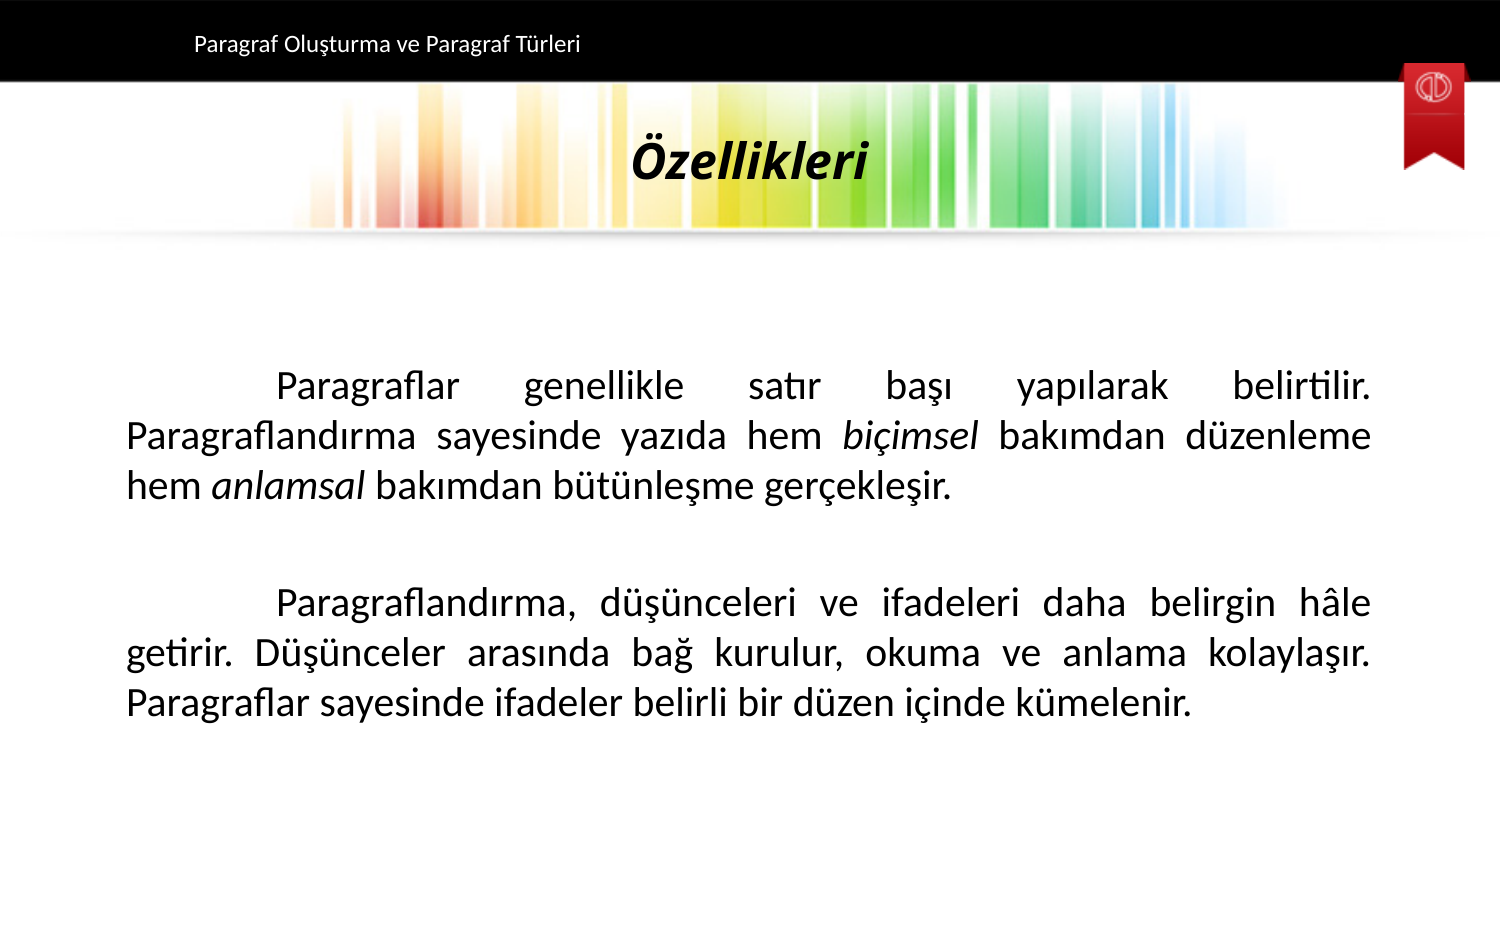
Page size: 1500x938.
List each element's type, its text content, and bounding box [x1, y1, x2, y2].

picture [0, 0, 1500, 938]
list Paragraf Oluşturma ve Paragraf Türleri [29, 19, 1010, 68]
title Özellikleri [111, 122, 1387, 193]
list Paragraflar genellikle satır başı yapılarak belirtilir. Paragraflandırma sayesinde yazıda hem biçimsel bakımdan düzenleme hem anlamsal bakımdan bütünleşme gerçekleşir. Paragraflandırma, düşünceleri ve ifadeleri daha belirgin hâle getirir. Düşünceler arasında bağ kurulur, okuma ve anlama kolaylaşır. Paragraflar sayesinde ifadeler belirli bir düzen içinde kümelenir. [111, 350, 1387, 871]
